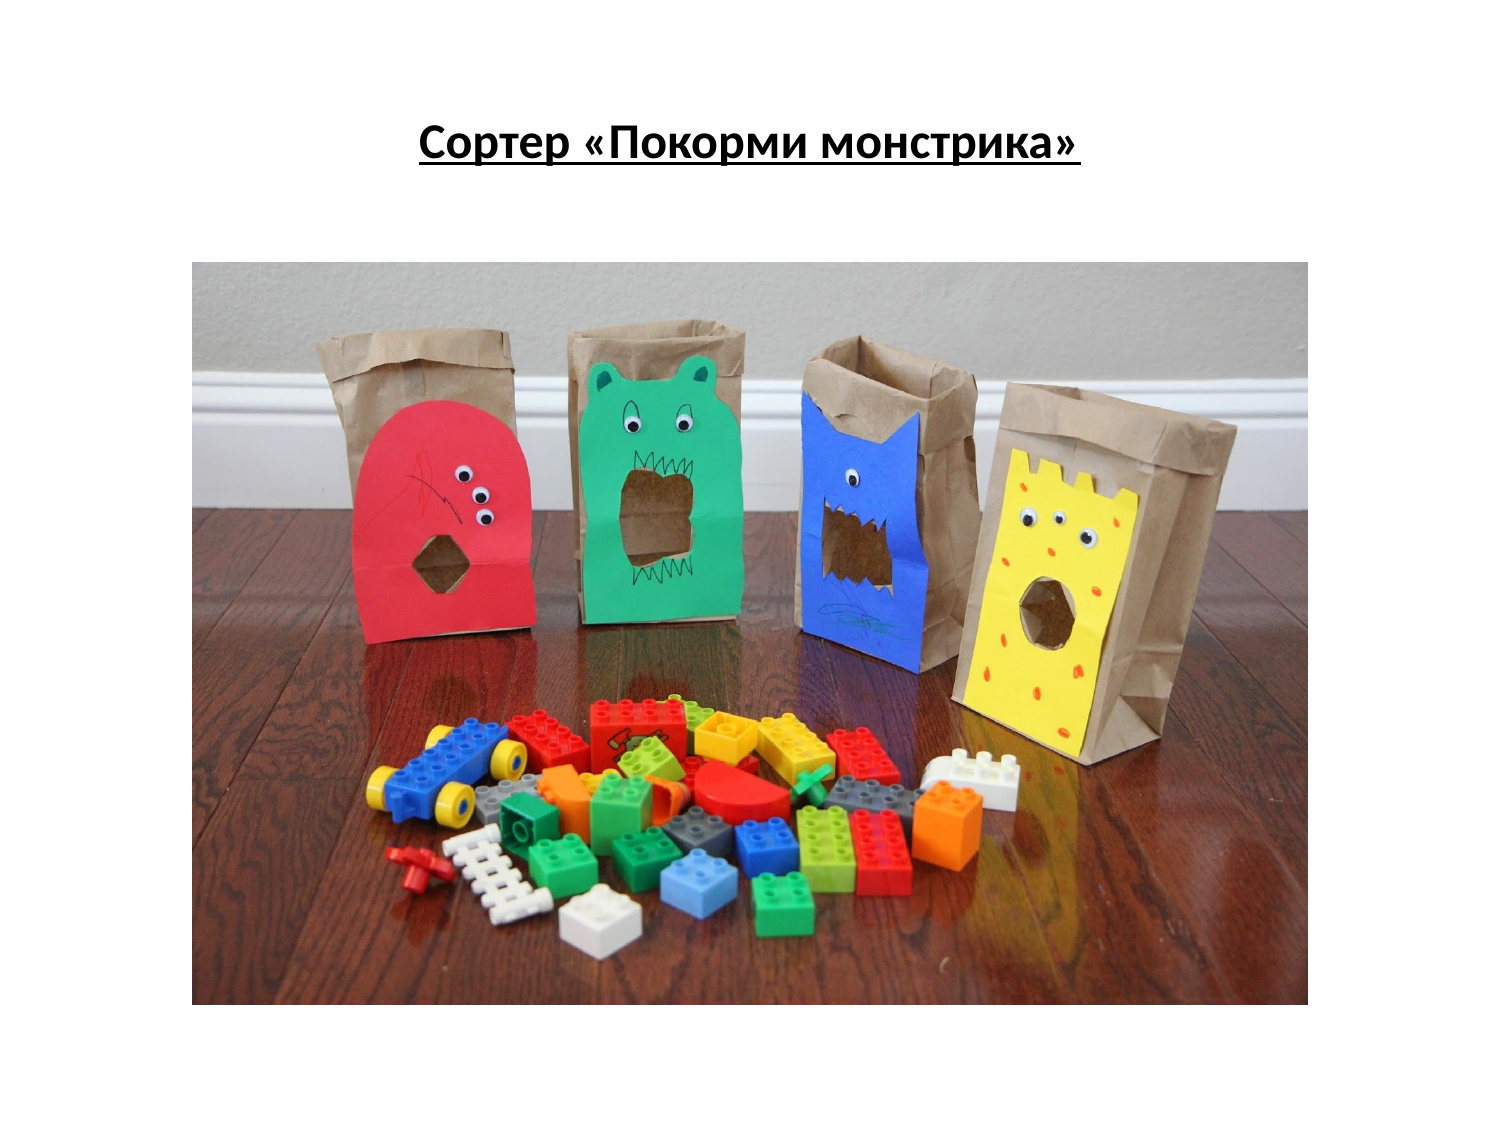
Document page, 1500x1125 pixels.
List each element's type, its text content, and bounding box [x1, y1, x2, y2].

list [192, 262, 1308, 1006]
title Сортер «Покорми монстрика» [75, 45, 1425, 233]
